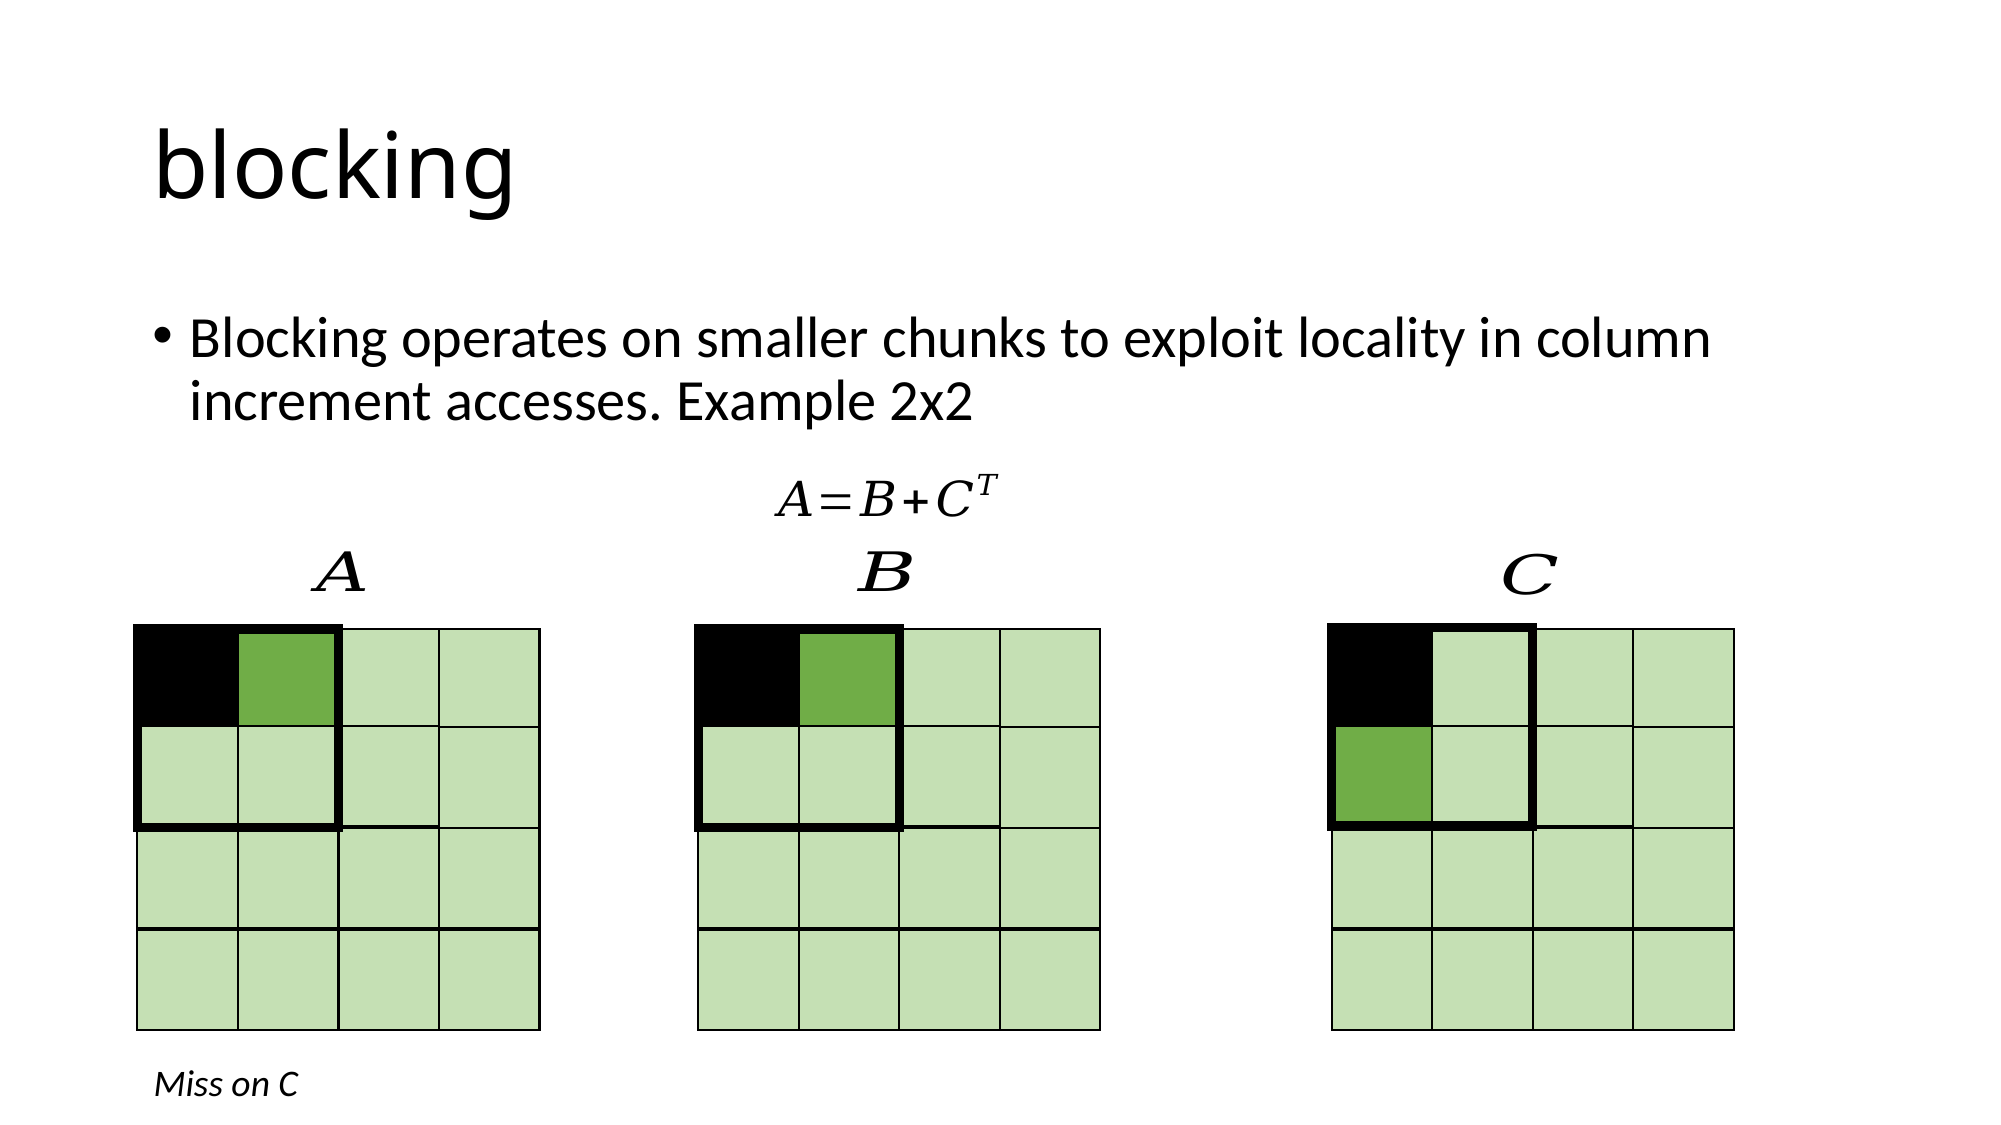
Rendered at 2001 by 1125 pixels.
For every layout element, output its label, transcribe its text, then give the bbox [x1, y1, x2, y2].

text_box [136, 628, 340, 829]
text_box [237, 829, 337, 929]
text_box [1331, 626, 1534, 827]
text_box [1431, 929, 1532, 1031]
text_box [438, 929, 541, 1031]
text_box [999, 829, 1101, 929]
text_box [438, 829, 541, 929]
title blocking [137, 59, 1863, 278]
text_box [340, 628, 438, 725]
text_box [999, 929, 1101, 1031]
text_box [438, 726, 541, 829]
text_box [1534, 725, 1634, 827]
text_box [898, 827, 999, 929]
text_box [1632, 628, 1735, 726]
list Blocking operates on smaller chunks to exploit locality in column increment accesses. Example 2x2 [137, 299, 1863, 446]
text_box [1632, 929, 1735, 1031]
text_box [1331, 929, 1431, 1031]
text_box [900, 725, 1001, 827]
text_box [237, 929, 337, 1031]
text_box [1532, 929, 1632, 1031]
text_box [798, 829, 898, 929]
text_box [999, 726, 1101, 829]
text_box [438, 628, 541, 726]
text_box Miss on C [138, 1051, 313, 1112]
text_box [337, 929, 438, 1031]
text_box [1331, 827, 1431, 929]
text_box [1532, 827, 1632, 929]
text_box [697, 829, 798, 929]
text_box [900, 628, 999, 725]
text_box [1431, 827, 1532, 929]
text_box [337, 827, 438, 929]
text_box [1632, 829, 1735, 929]
text_box [898, 929, 999, 1031]
text_box [136, 929, 237, 1031]
text_box [697, 628, 900, 829]
text_box [340, 725, 440, 827]
text_box [697, 929, 798, 1031]
text_box [999, 628, 1101, 726]
text_box [1534, 628, 1632, 725]
text_box [798, 929, 898, 1031]
text_box [1632, 726, 1735, 829]
text_box [136, 829, 237, 929]
